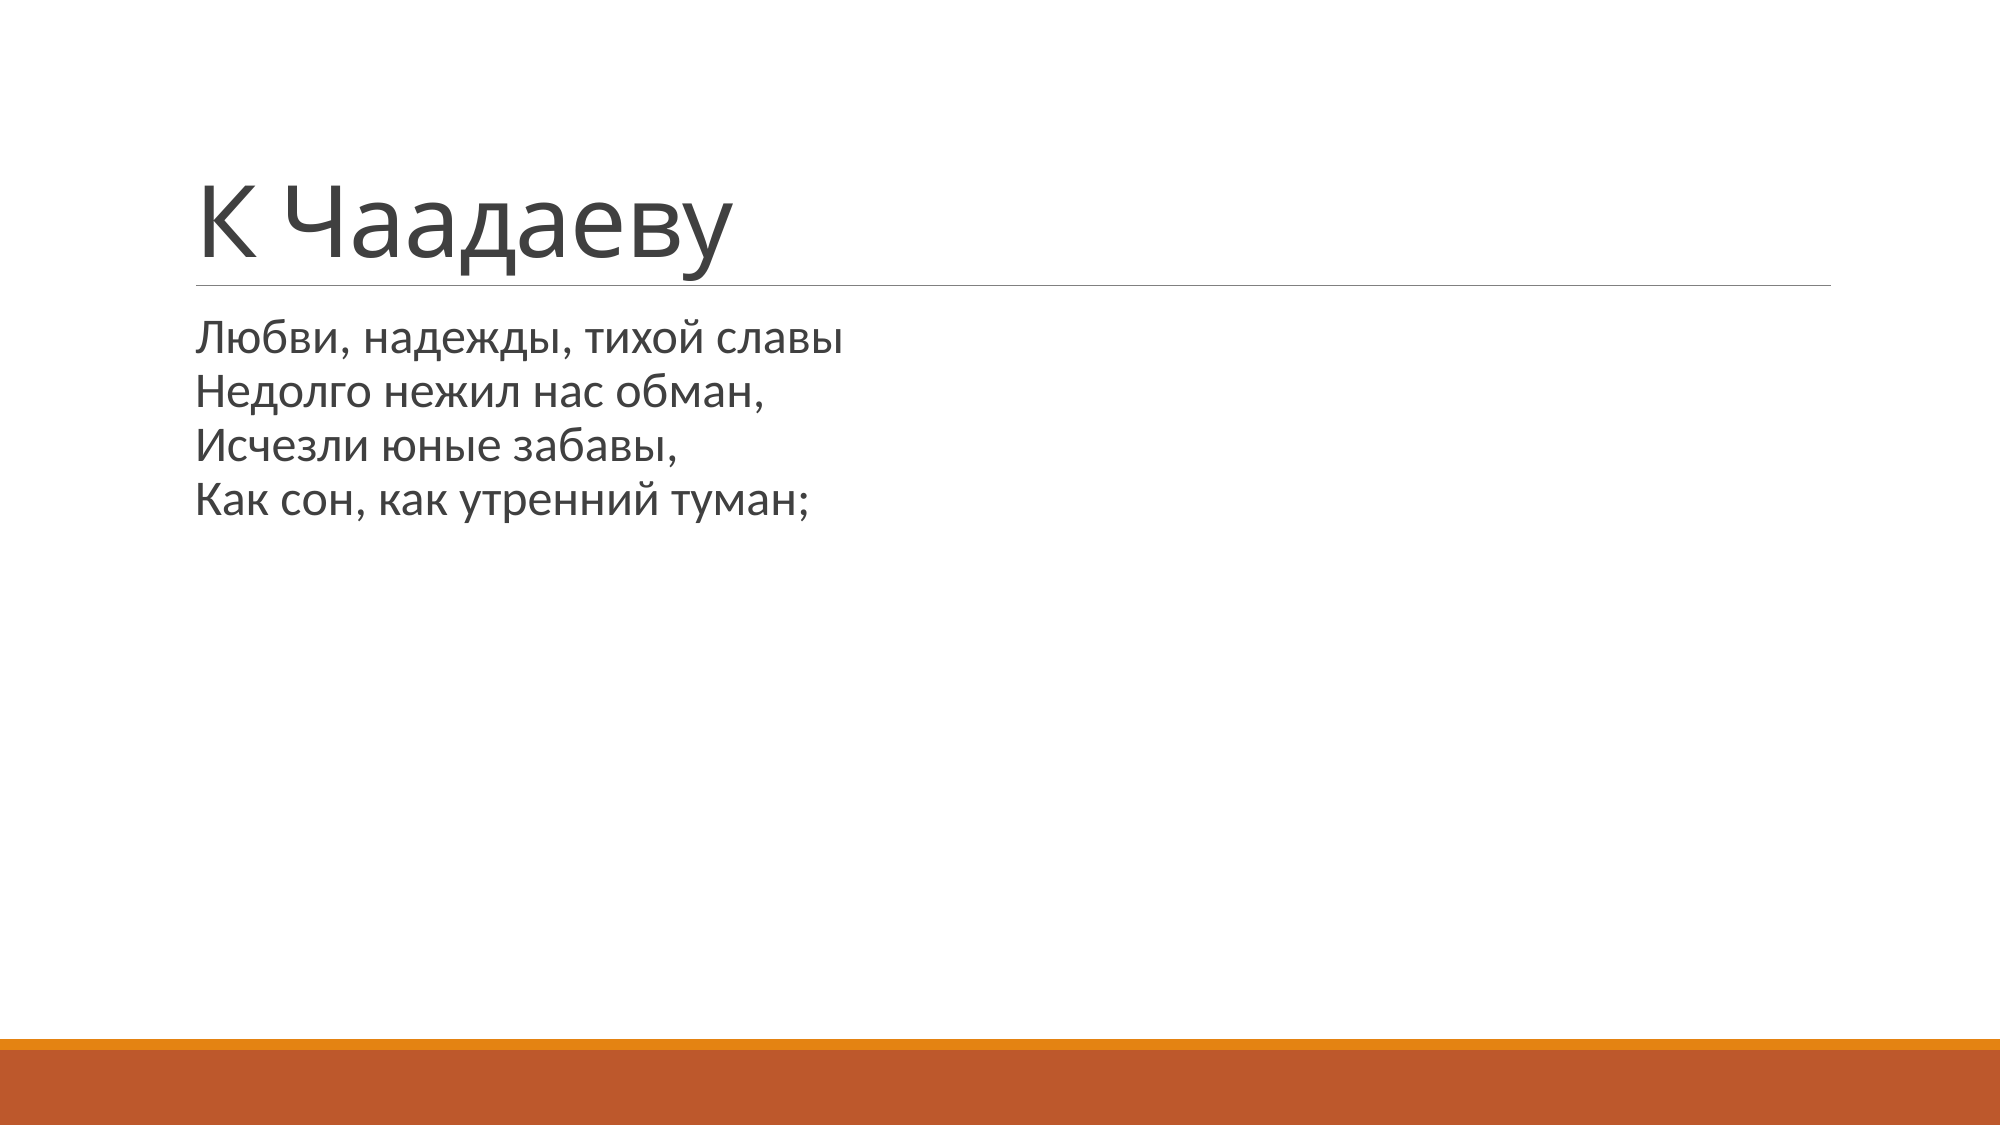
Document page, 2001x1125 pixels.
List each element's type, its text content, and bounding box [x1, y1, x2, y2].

title К Чаадаеву [180, 47, 1830, 285]
list Любви, надежды, тихой славы Недолго нежил нас обман, Исчезли юные забавы, Как сон, как утренний туман; [180, 302, 1830, 963]
